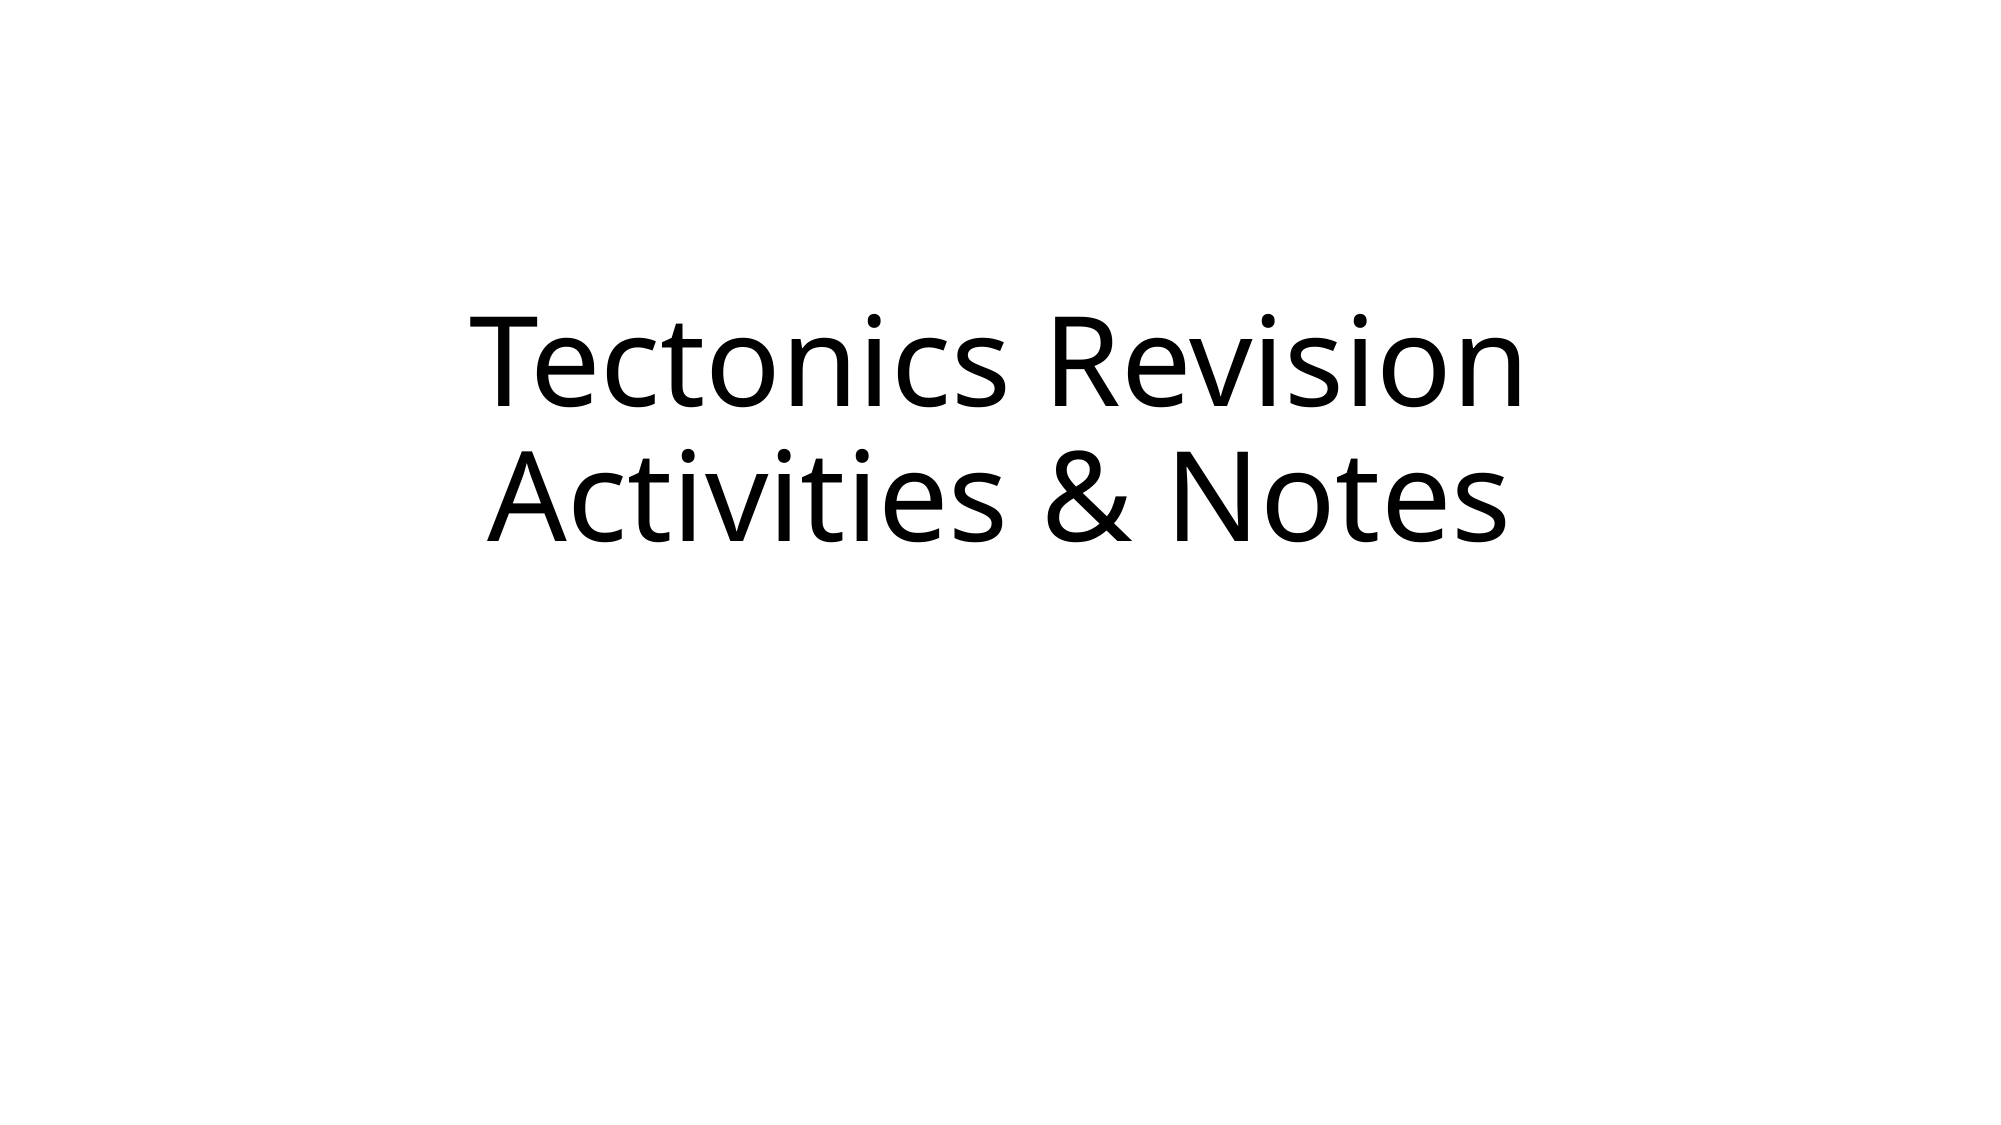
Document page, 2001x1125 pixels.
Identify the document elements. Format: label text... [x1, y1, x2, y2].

title Tectonics Revision Activities & Notes [249, 184, 1750, 576]
